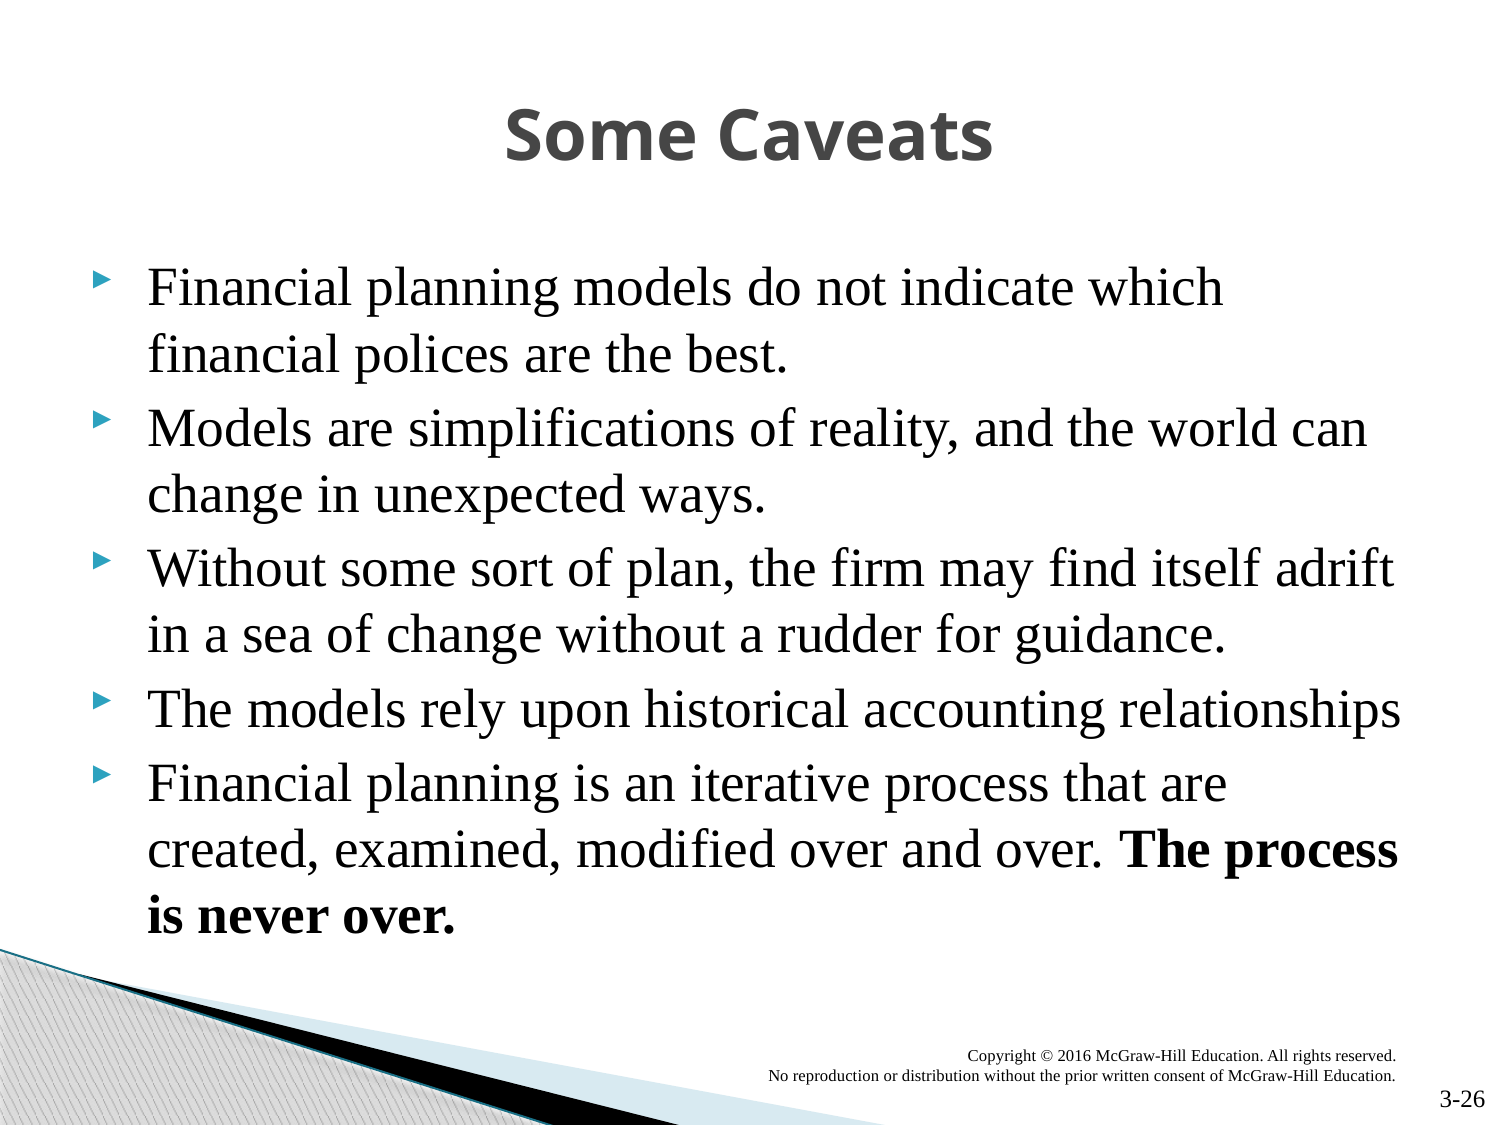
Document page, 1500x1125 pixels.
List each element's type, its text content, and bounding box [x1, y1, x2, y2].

text_box Copyright © 2016 McGraw-Hill Education. All rights reserved. No reproduction or distribution without the prior written consent of McGraw-Hill Education. [749, 1037, 1413, 1093]
list Financial planning models do not indicate which financial polices are the best. Models are simplifications of reality, and the world can change in unexpected ways. Without some sort of plan, the firm may find itself adrift in a sea of change without a rudder for guidance. The models rely upon historical accounting relationships Financial planning is an iterative process that are created, examined, modified over and over. The process is never over. [75, 243, 1425, 986]
title Some Caveats [75, 45, 1425, 233]
